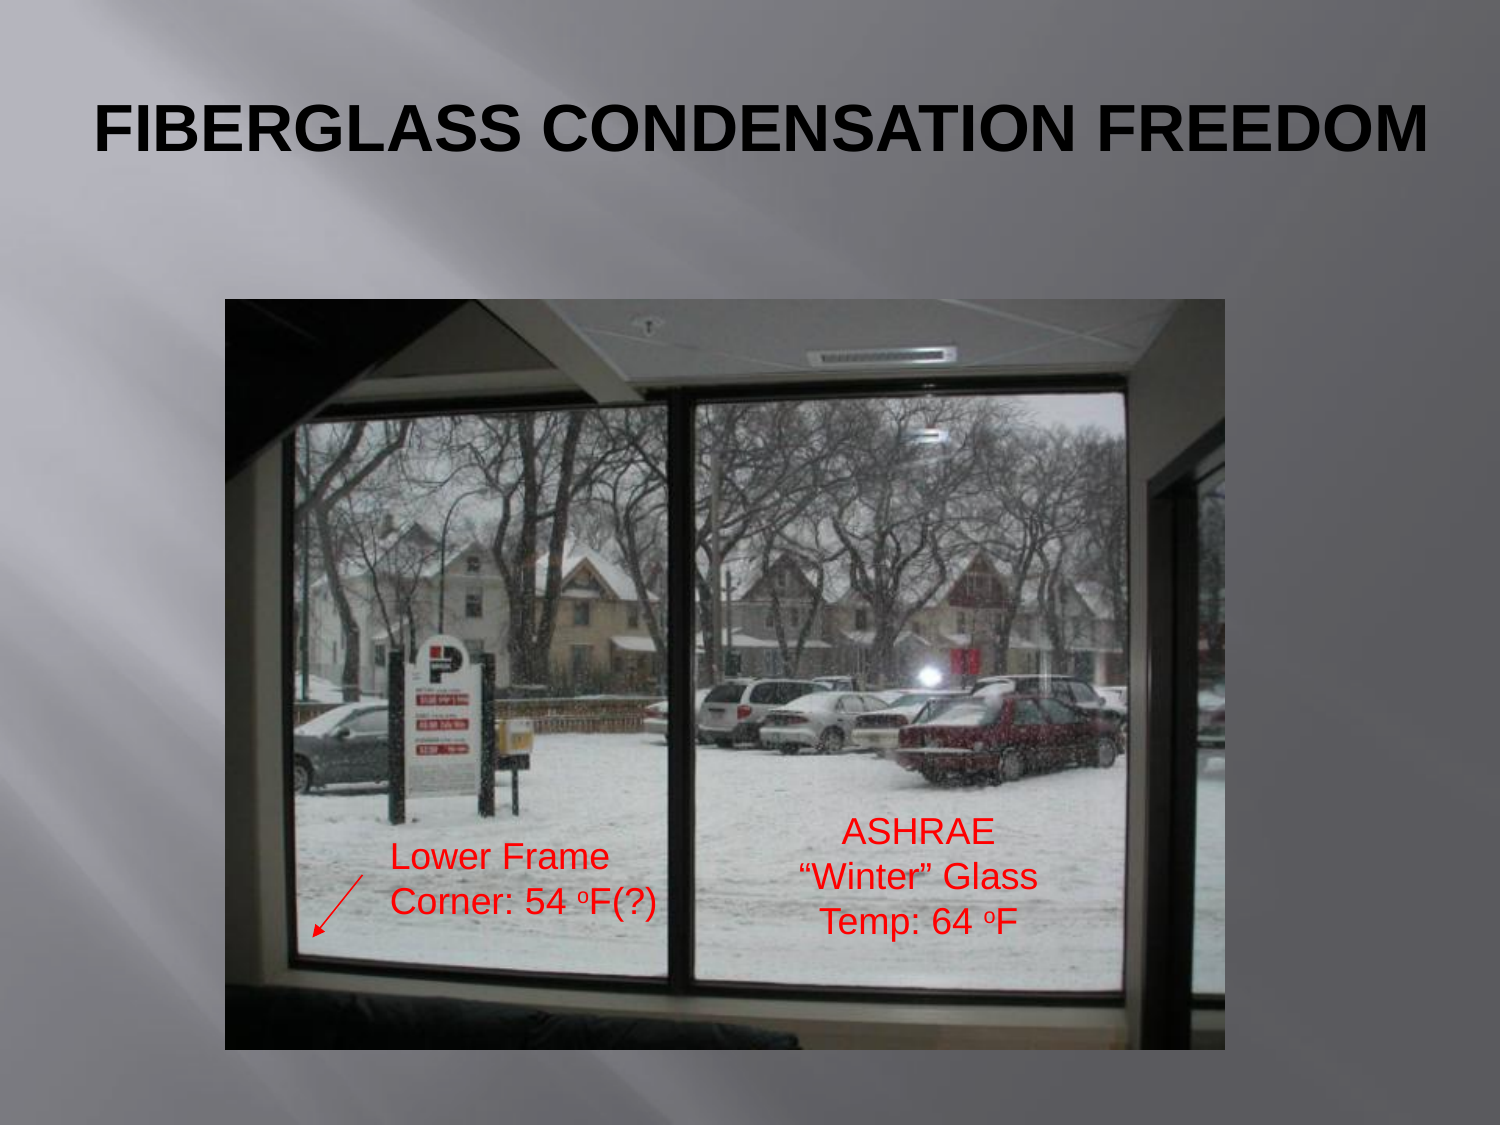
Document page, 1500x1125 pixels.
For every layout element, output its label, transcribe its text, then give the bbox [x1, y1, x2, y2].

picture [224, 299, 1226, 1051]
title FIBERGLASS CONDENSATION FREEDOM [75, 62, 1450, 188]
